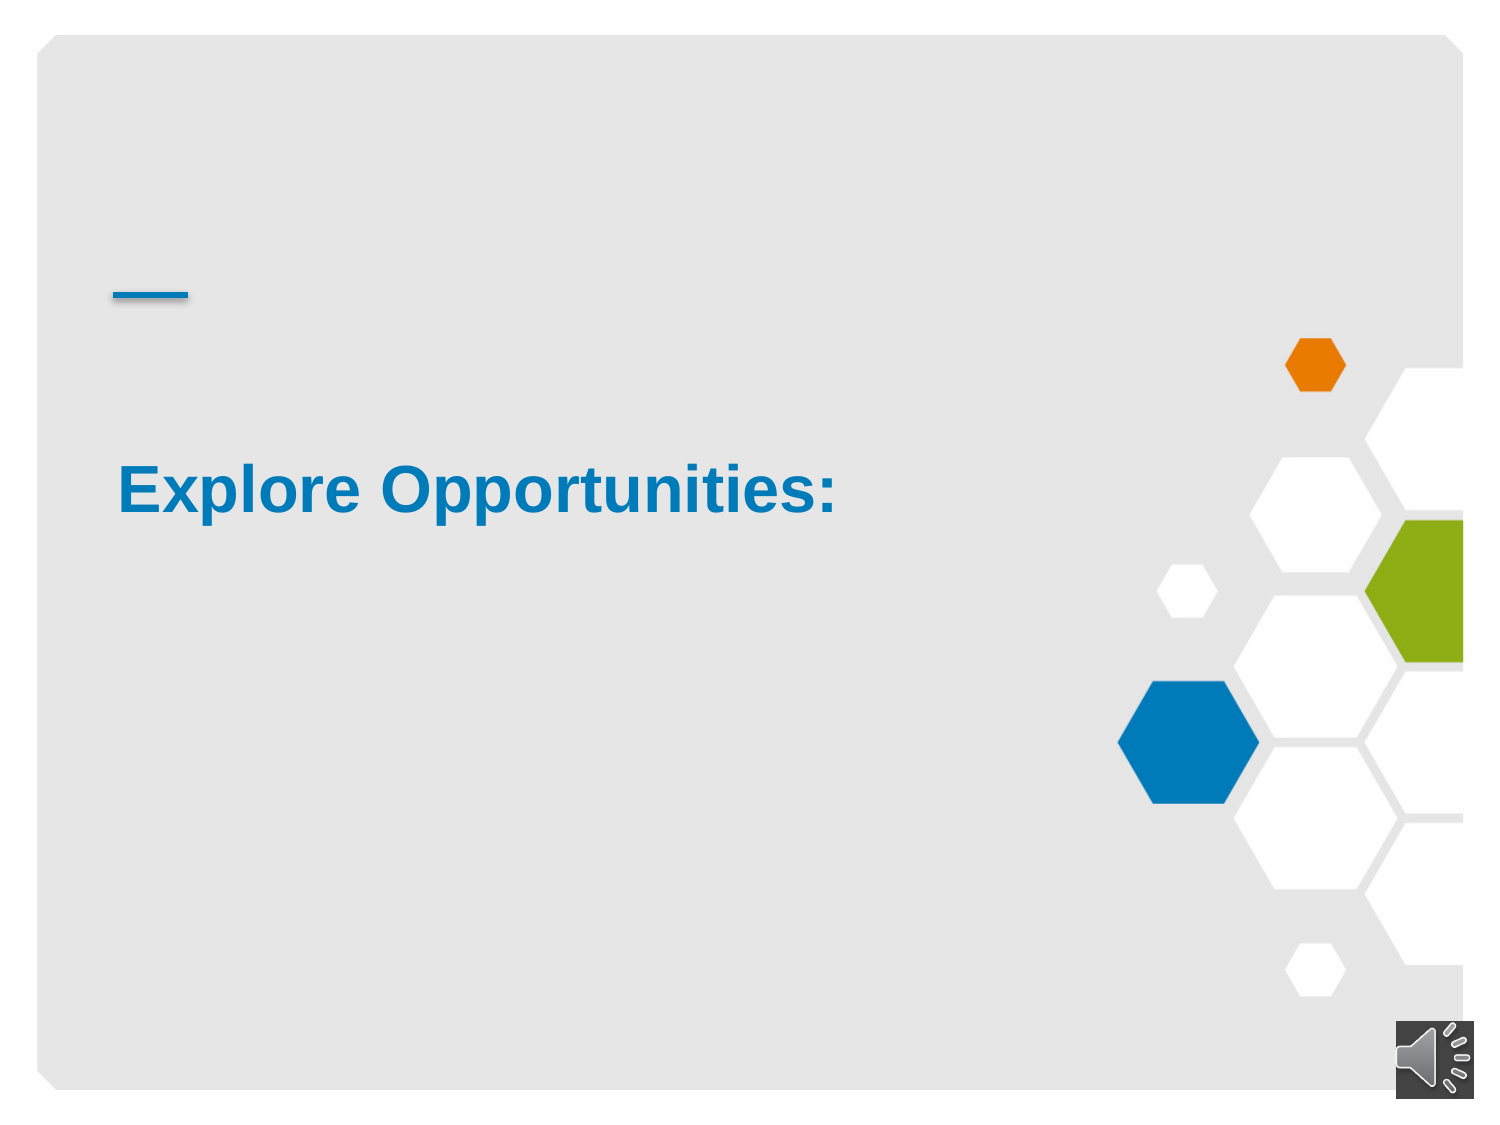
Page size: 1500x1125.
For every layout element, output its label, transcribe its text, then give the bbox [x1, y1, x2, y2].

picture [0, 0, 1500, 1125]
text_box Explore Opportunities: [117, 445, 1022, 526]
